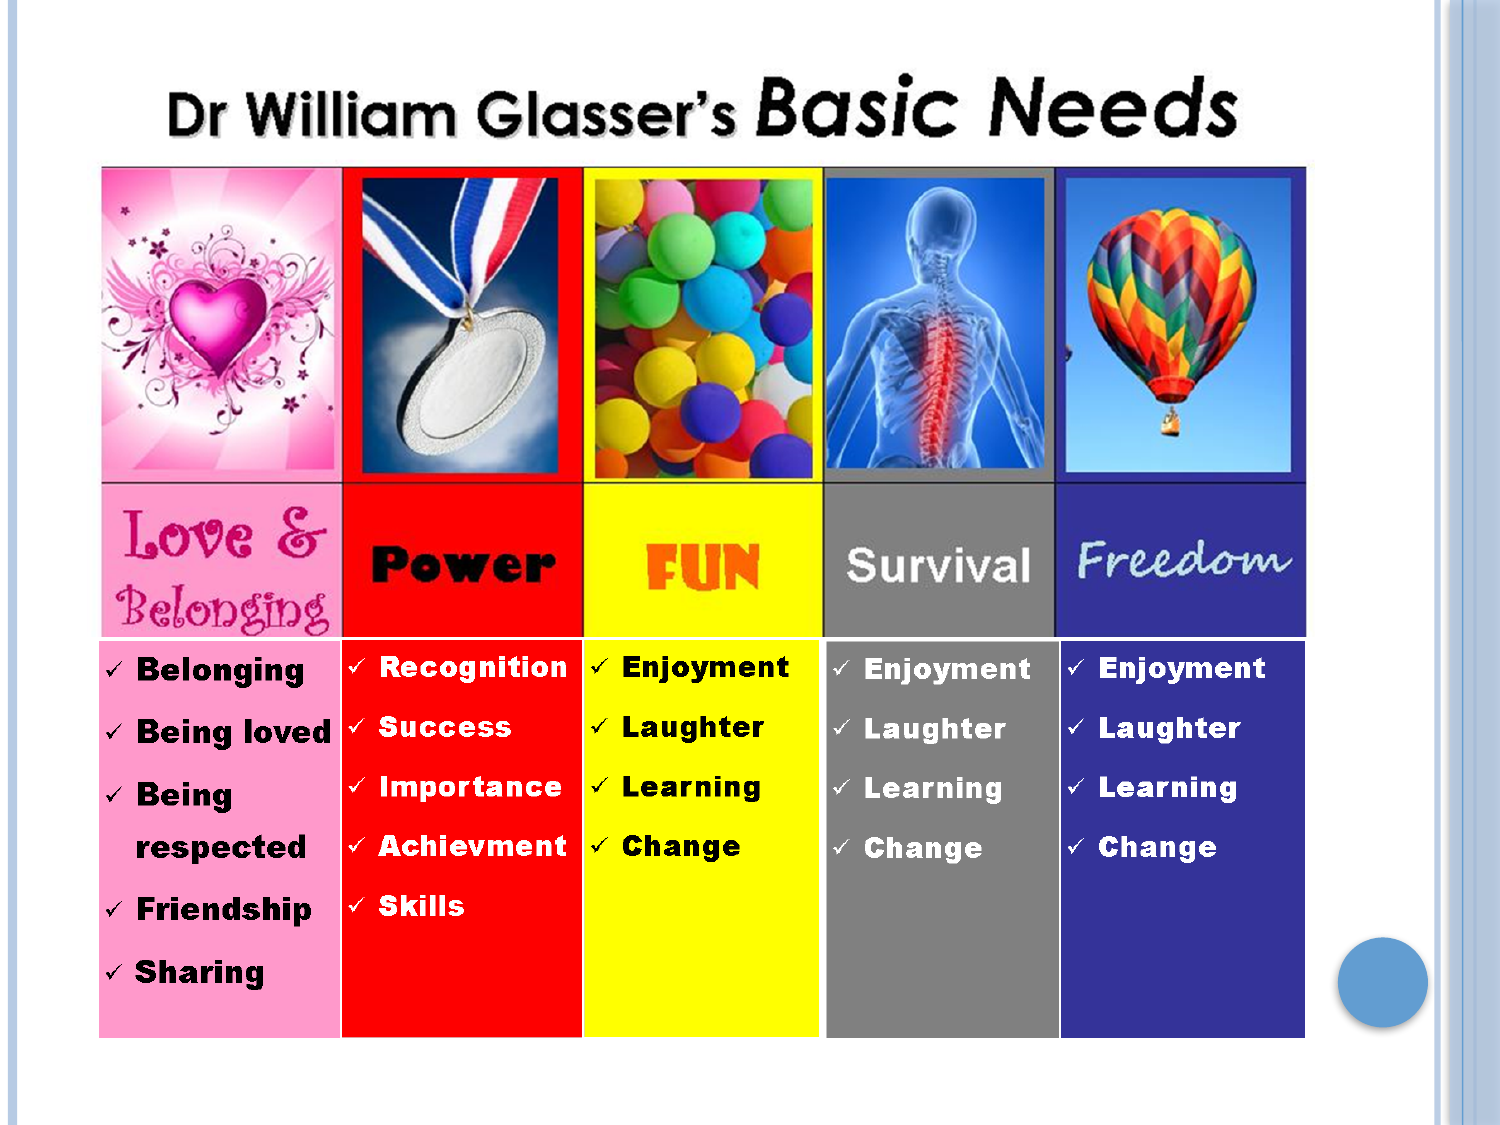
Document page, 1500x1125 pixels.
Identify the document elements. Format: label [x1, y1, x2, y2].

picture [86, 36, 1315, 1038]
